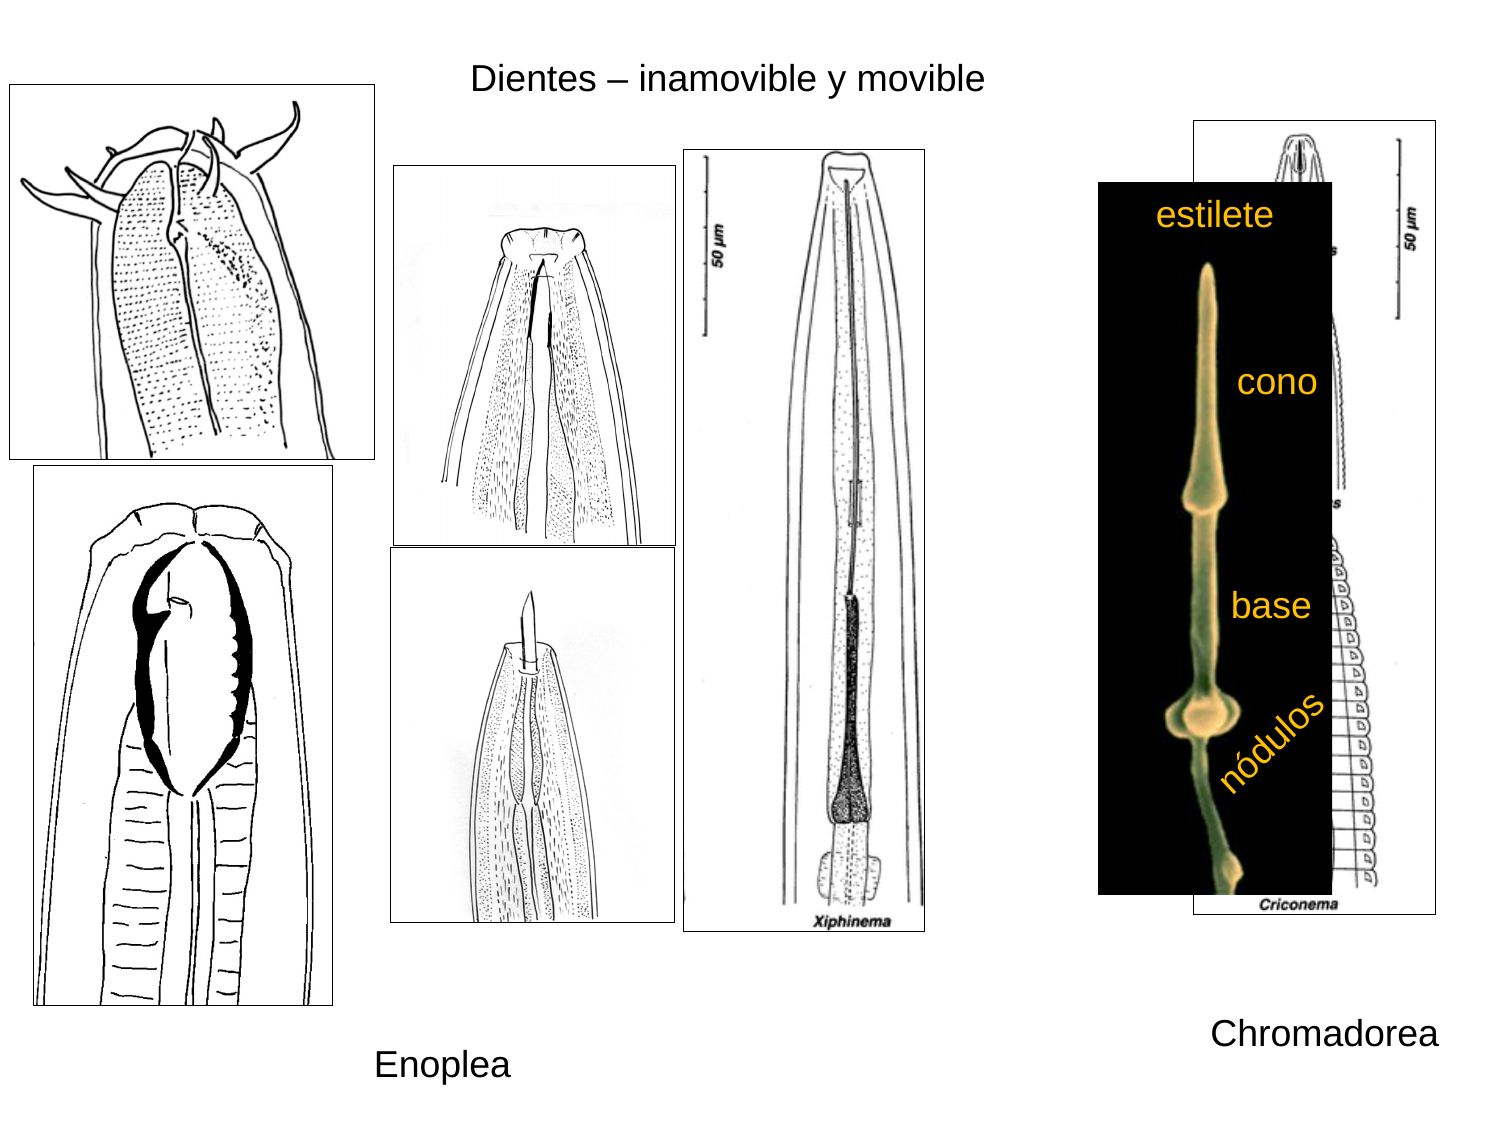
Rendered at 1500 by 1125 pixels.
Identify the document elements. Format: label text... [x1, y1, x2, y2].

picture [683, 149, 926, 932]
picture [1193, 120, 1436, 915]
text_box Enoplea [359, 1032, 526, 1092]
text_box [8, 84, 376, 460]
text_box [390, 553, 675, 923]
picture [33, 464, 333, 1006]
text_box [1097, 182, 1360, 895]
text_box Chromadorea [1195, 1001, 1454, 1062]
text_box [392, 165, 676, 546]
text_box Dientes – inamovible y movible [455, 46, 1001, 107]
